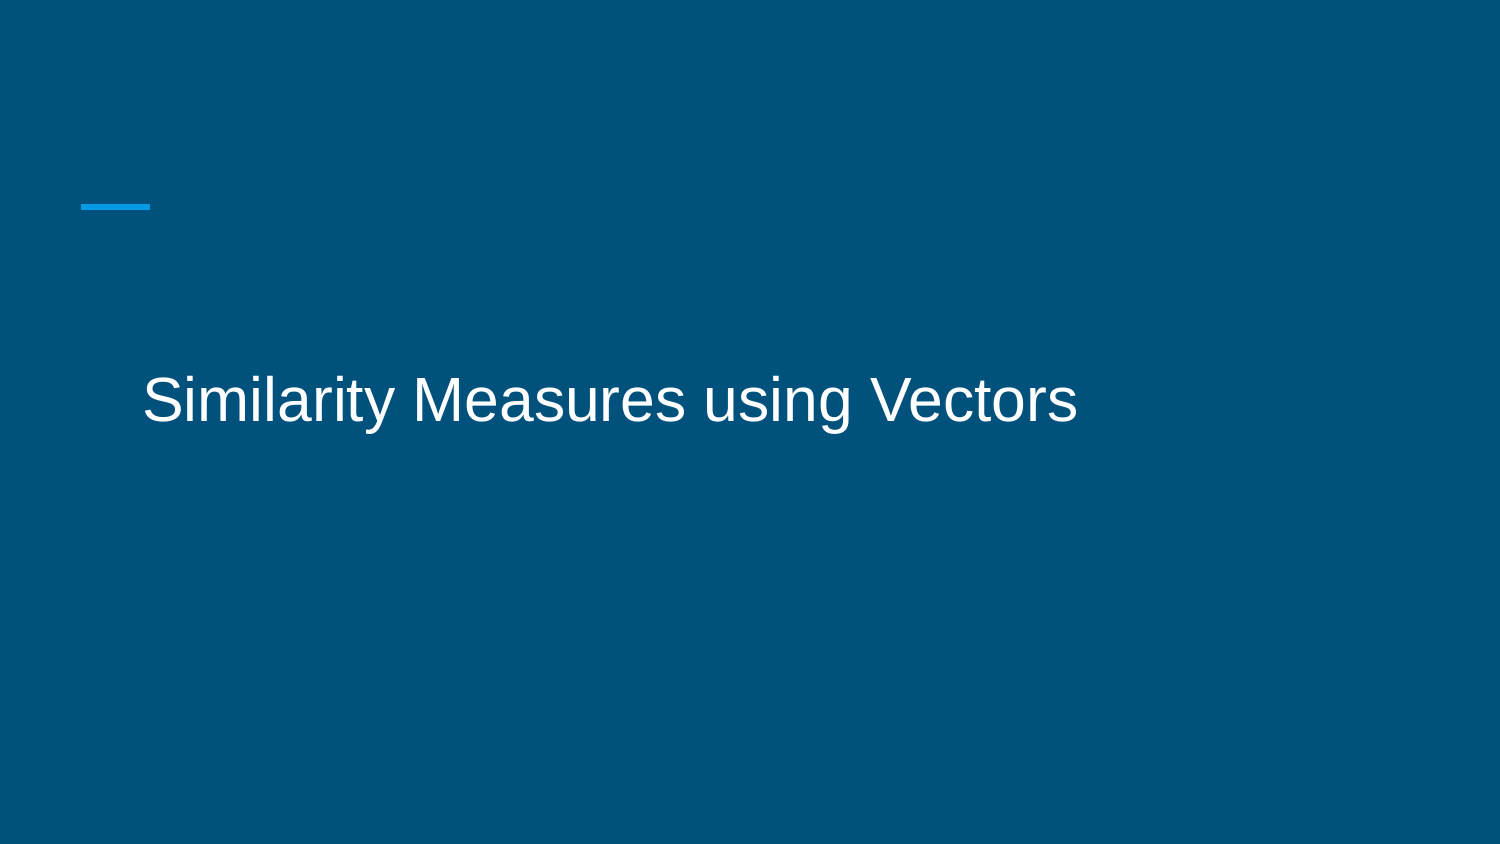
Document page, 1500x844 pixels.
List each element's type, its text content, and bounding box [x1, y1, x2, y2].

title Similarity Measures using Vectors [127, 336, 1500, 449]
